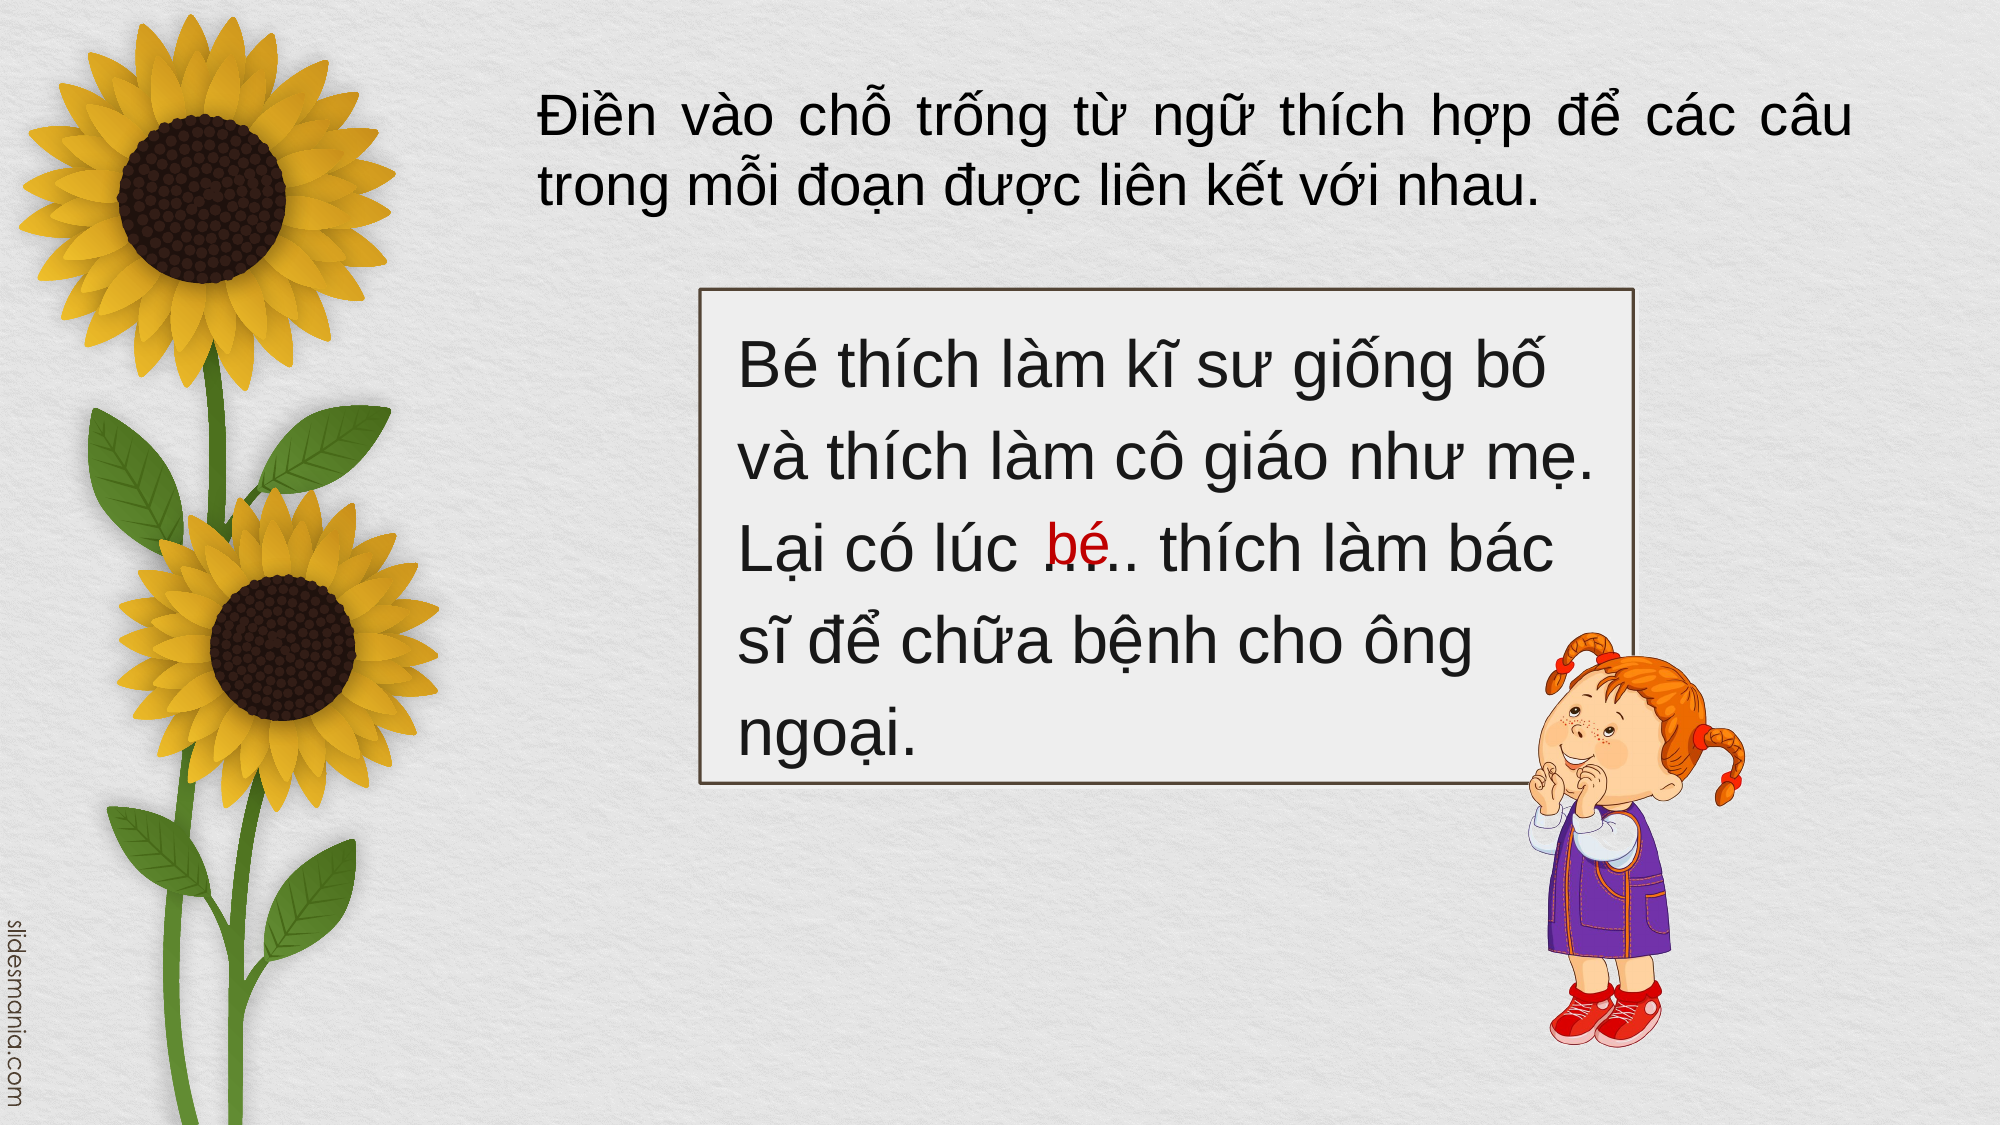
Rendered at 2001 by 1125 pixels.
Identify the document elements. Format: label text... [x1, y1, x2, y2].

text_box Điền vào chỗ trống từ ngữ thích hợp để các câu trong mỗi đoạn được liên kết với nhau. [522, 69, 1871, 225]
picture [1519, 620, 1747, 1056]
text_box bé [1031, 498, 1227, 584]
list Bé thích làm kĩ sư giống bố và thích làm cô giáo như mẹ. Lại có lúc ….. thích làm bác sĩ để chữa bệnh cho ông ngoại. [699, 289, 1634, 784]
